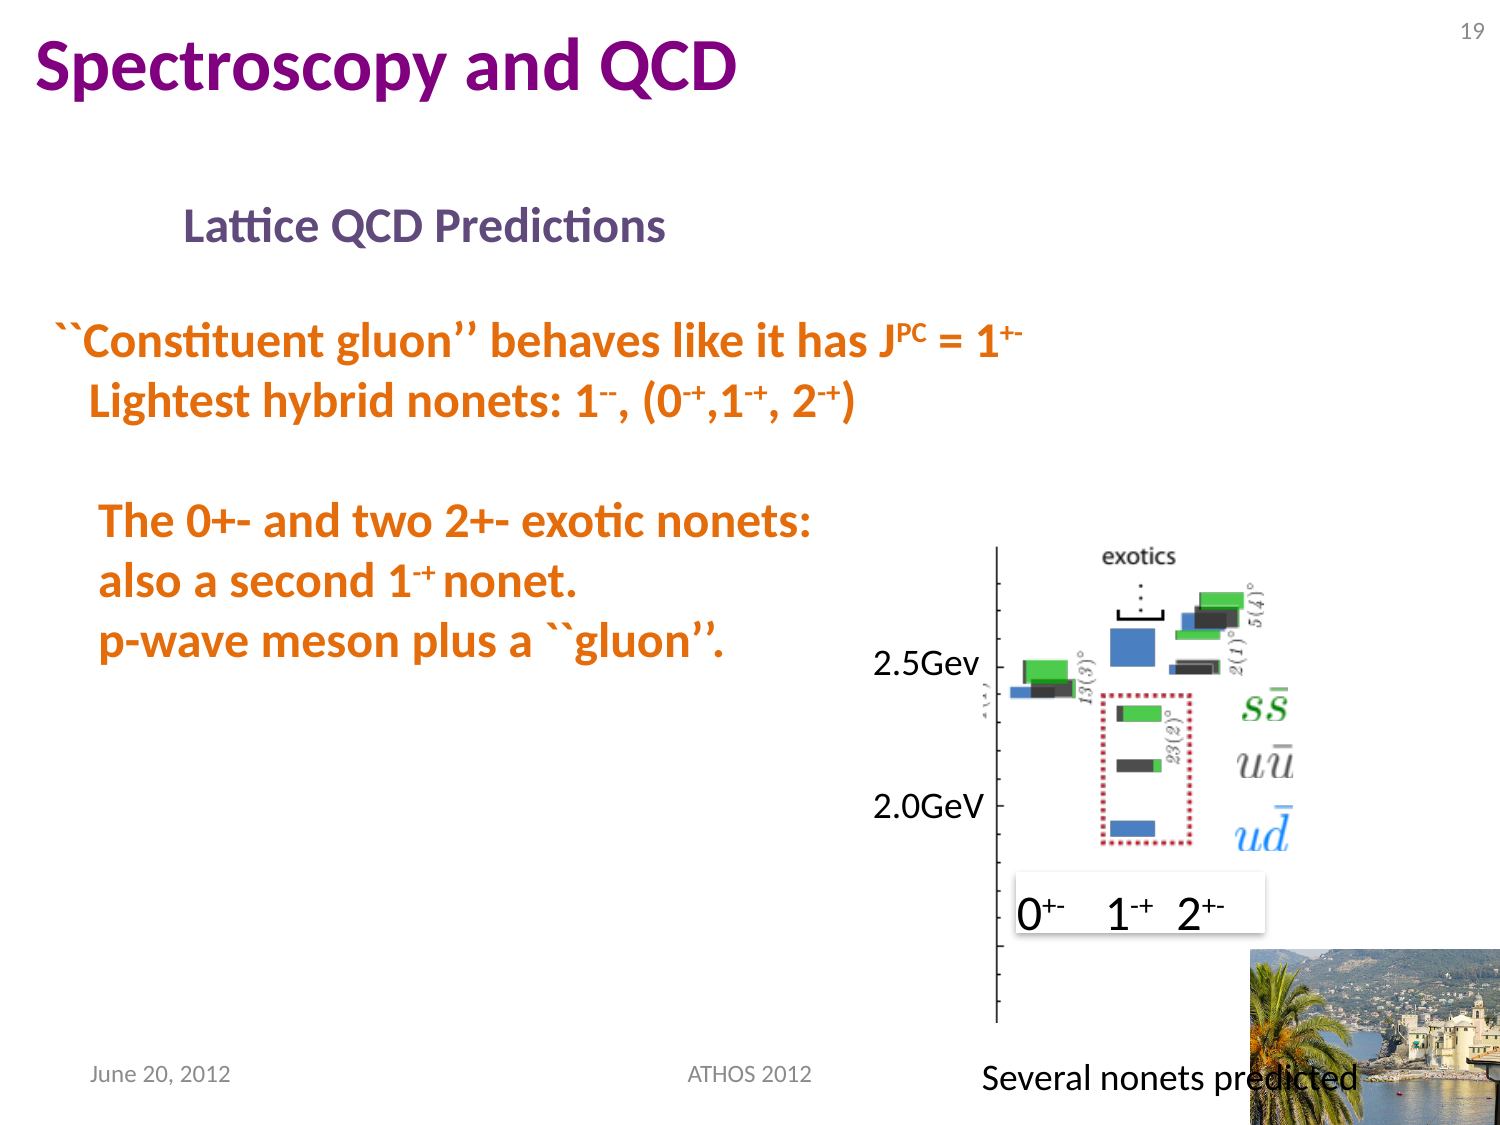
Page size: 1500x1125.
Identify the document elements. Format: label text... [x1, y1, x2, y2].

text_box ``Constituent gluon’’ behaves like it has JPC = 1+- Lightest hybrid nonets: 1--, (0-+,1-+, 2-+) The 0+- and two 2+- exotic nonets: also a second 1-+ nonet. p-wave meson plus a ``gluon’’. [38, 300, 1039, 675]
text_box Several nonets predicted [967, 1045, 1375, 1106]
picture [1250, 949, 1500, 1125]
text_box Spectroscopy and QCD [0, 0, 774, 122]
slide_number 19 [1149, 0, 1500, 60]
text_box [857, 536, 1294, 1023]
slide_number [75, 1042, 425, 1103]
text_box Lattice QCD Predictions [168, 185, 682, 260]
footer ATHOS 2012 [512, 1042, 988, 1103]
